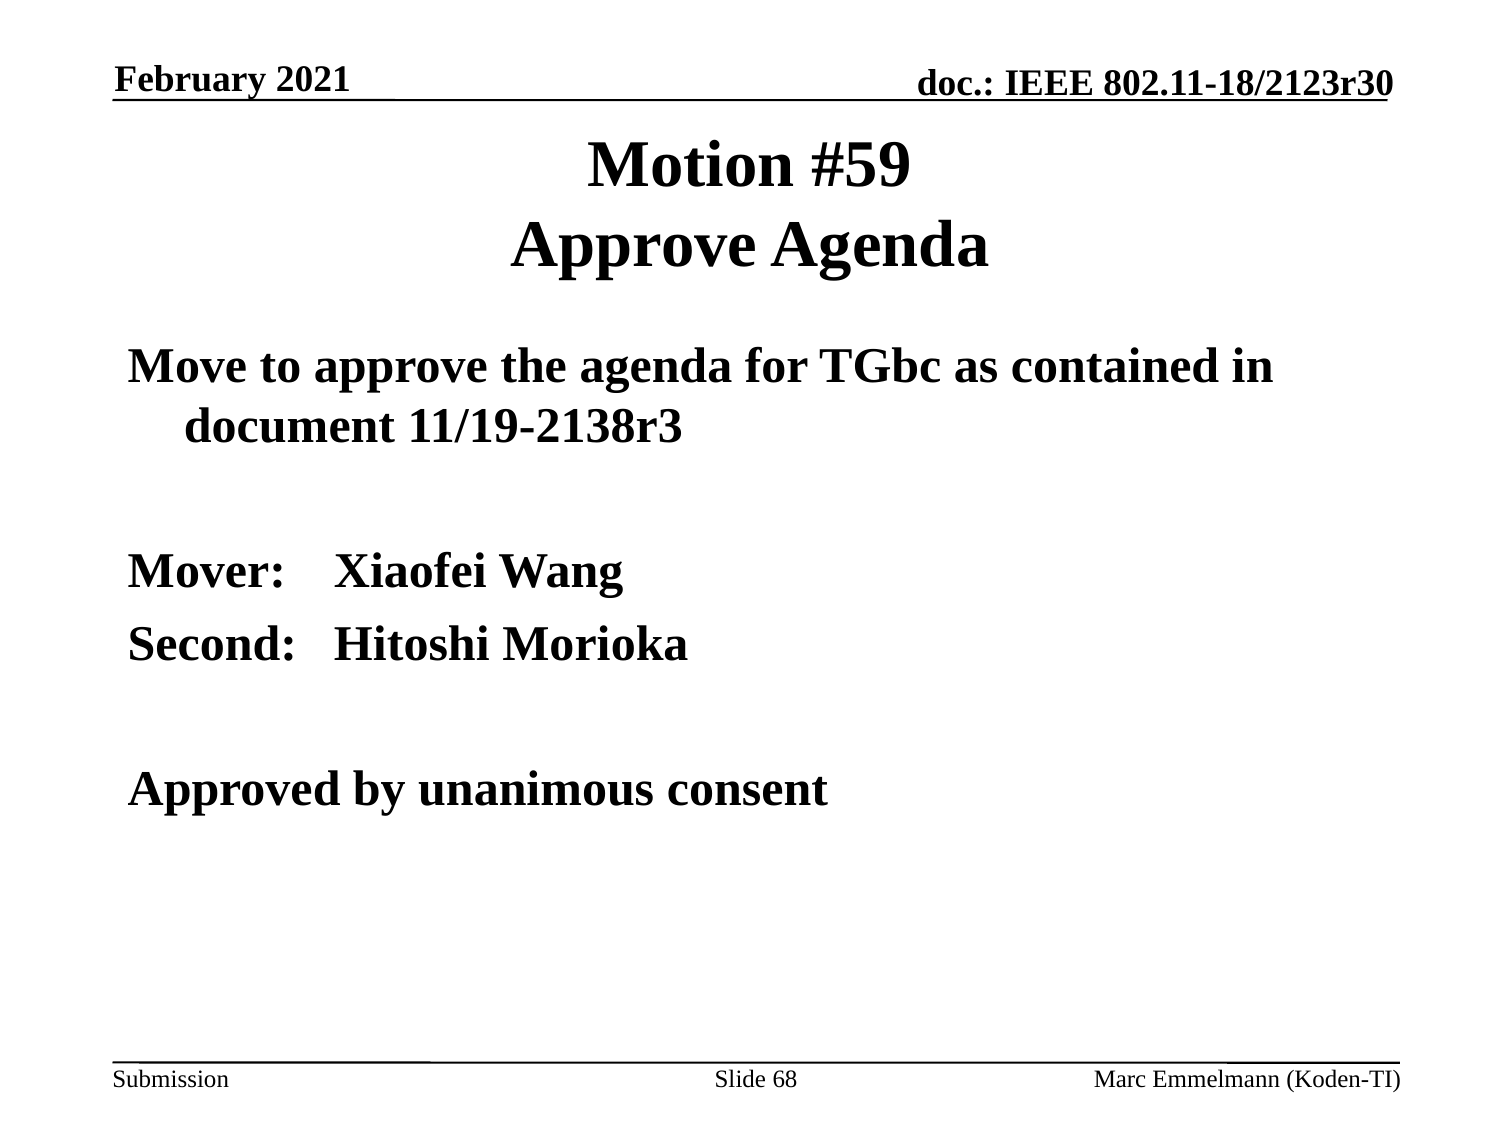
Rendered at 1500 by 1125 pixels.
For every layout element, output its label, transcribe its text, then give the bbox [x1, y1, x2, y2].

title Motion #59 Approve Agenda [112, 112, 1388, 288]
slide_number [114, 54, 423, 100]
footer Marc Emmelmann (Koden-TI) [878, 1061, 1402, 1093]
list Move to approve the agenda for TGbc as contained in document 11/19-2138r3 Mover: Xiaofei Wang Second: Hitoshi Morioka Approved by unanimous consent [112, 324, 1388, 1000]
slide_number Slide 68 [712, 1061, 800, 1123]
